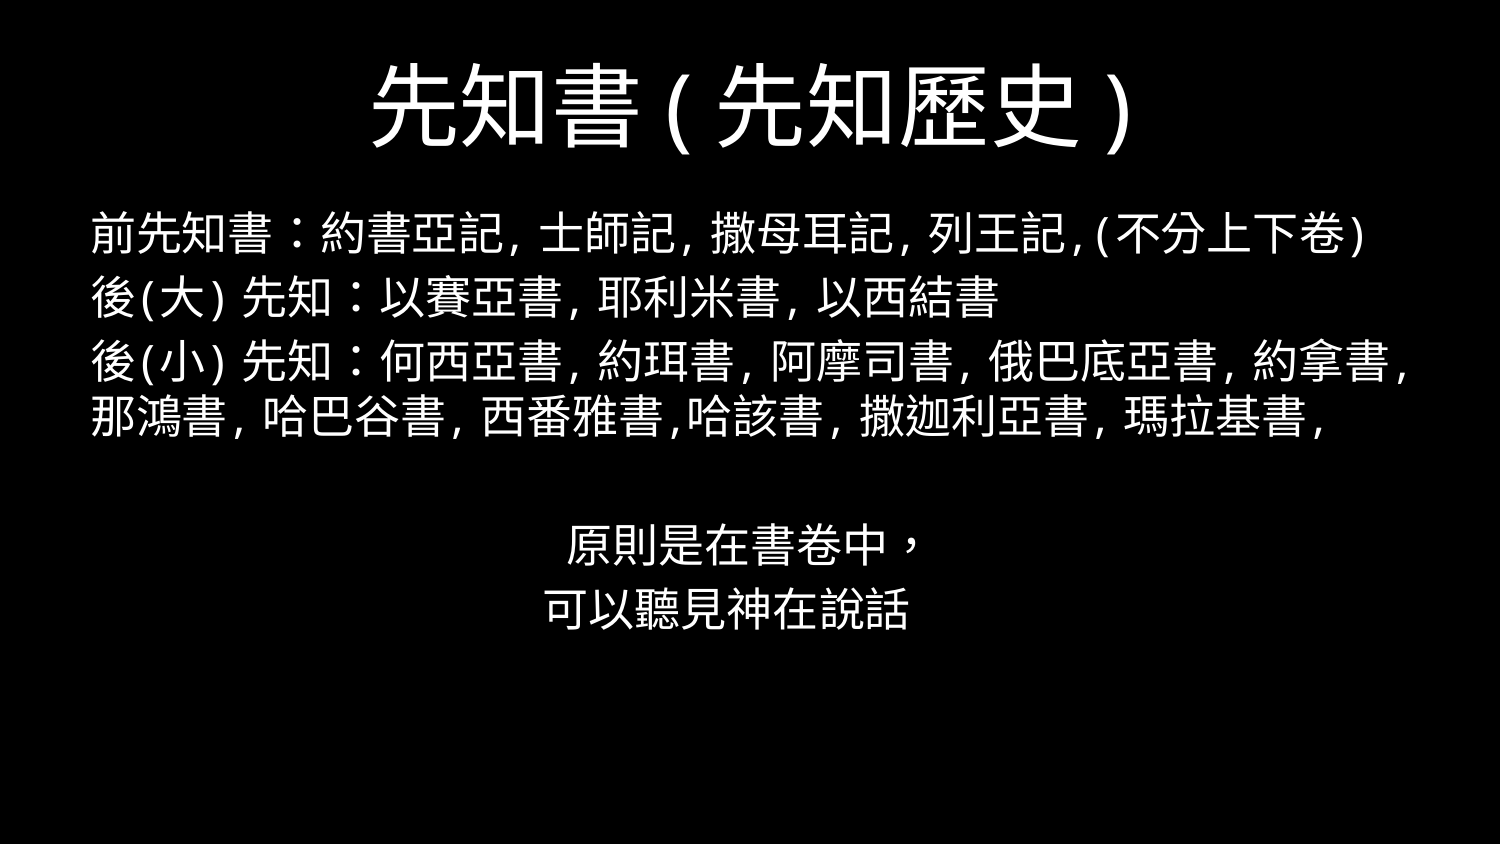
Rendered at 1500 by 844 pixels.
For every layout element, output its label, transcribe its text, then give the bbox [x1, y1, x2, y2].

list 前先知書：約書亞記, 士師記, 撒母耳記, 列王記, (不分上下卷) 後(大) 先知：以賽亞書, 耶利米書, 以西結書 後(小) 先知：何西亞書, 約珥書, 阿摩司書, 俄巴底亞書, 約拿書,那鴻書, 哈巴谷書, 西番雅書,哈該書, 撒迦利亞書, 瑪拉基書, 原則是在書卷中， 可以聽見神在說話。 [75, 196, 1425, 754]
title 先知書(先知歷史) [75, 33, 1425, 175]
